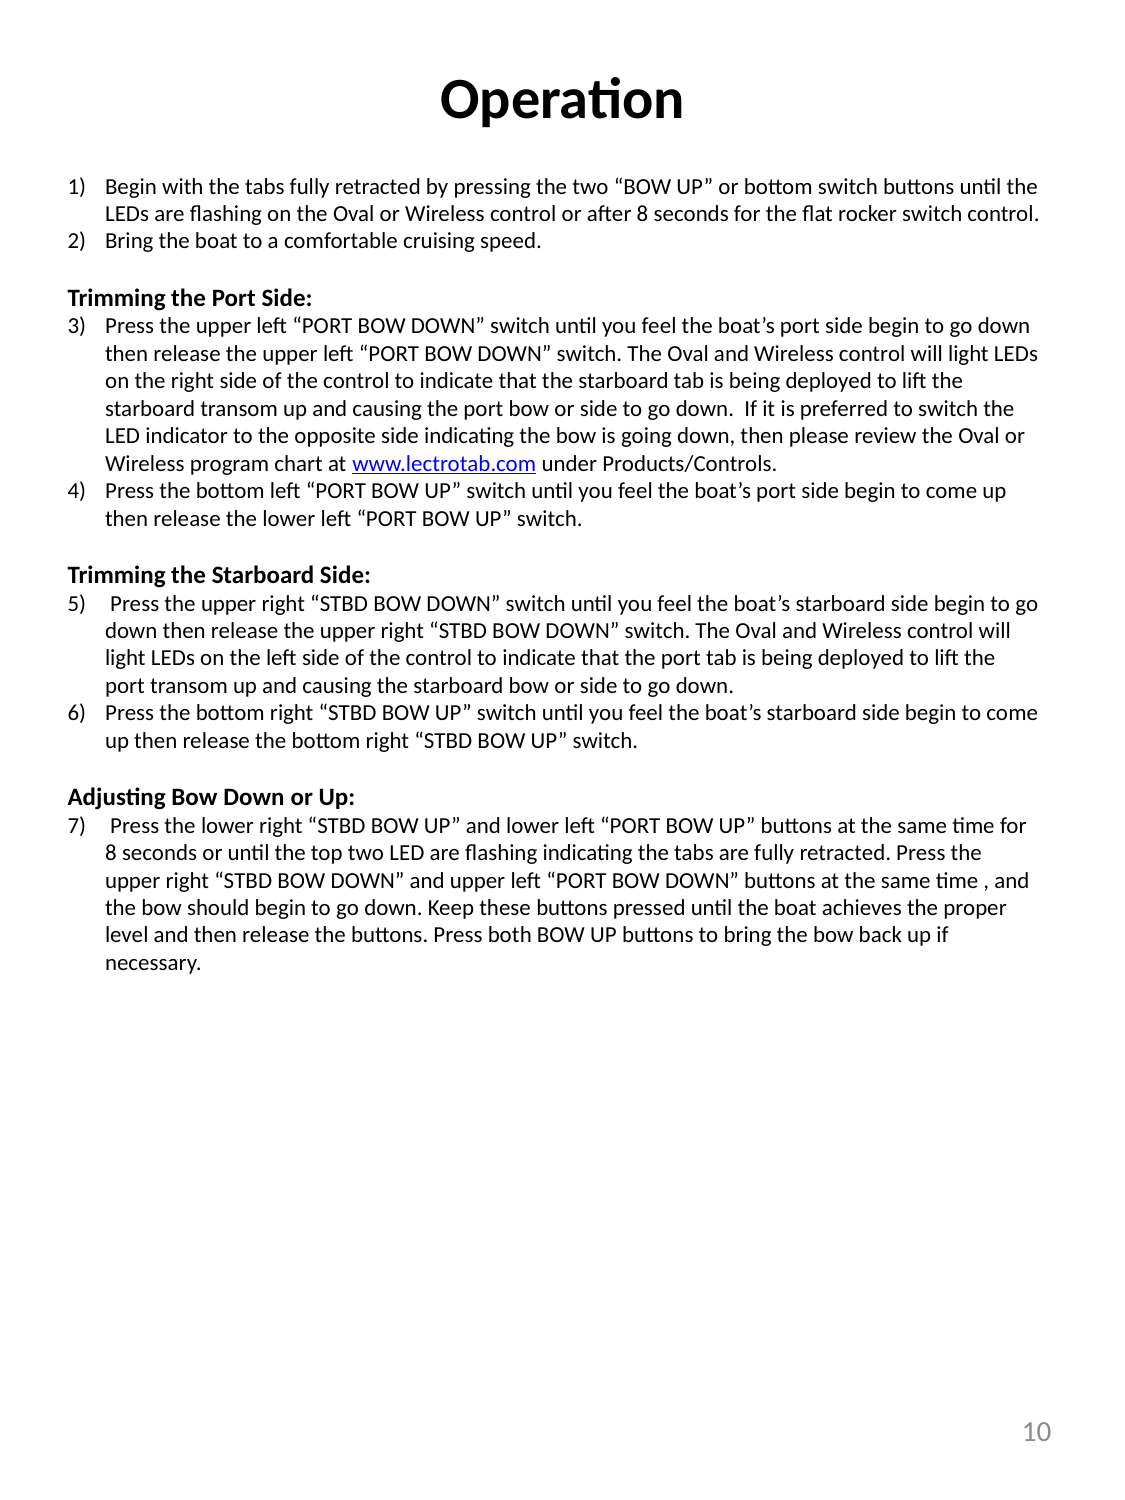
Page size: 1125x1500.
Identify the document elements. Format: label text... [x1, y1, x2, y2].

slide_number 10 [806, 1390, 1069, 1471]
title Operation [56, 29, 1069, 162]
text_box Begin with the tabs fully retracted by pressing the two “BOW UP” or bottom switch buttons until the LEDs are flashing on the Oval or Wireless control or after 8 seconds for the flat rocker switch control. Bring the boat to a comfortable cruising speed. Trimming the Port Side: Press the upper left “PORT BOW DOWN” switch until you feel the boat’s port side begin to go down then release the upper left “PORT BOW DOWN” switch. The Oval and Wireless control will light LEDs on the right side of the control to indicate that the starboard tab is being deployed to lift the starboard transom up and causing the port bow or side to go down. If it is preferred to switch the LED indicator to the opposite side indicating the bow is going down, then please review the Oval or Wireless program chart at www.lectrotab.com under Products/Controls. Press the bottom left “PORT BOW UP” switch until you feel the boat’s port side begin to come up then release the lower left “PORT BOW UP” switch. Trimming the Starboard Side: Press the upper right “STBD BOW DOWN” switch until you feel the boat’s starboard side begin to go down then release the upper right “STBD BOW DOWN” switch. The Oval and Wireless control will light LEDs on the left side of the control to indicate that the port tab is being deployed to lift the port transom up and causing the starboard bow or side to go down. Press the bottom right “STBD BOW UP” switch until you feel the boat’s starboard side begin to come up then release the bottom right “STBD BOW UP” switch. Adjusting Bow Down or Up: Press the lower right “STBD BOW UP” and lower left “PORT BOW UP” buttons at the same time for 8 seconds or until the top two LED are flashing indicating the tabs are fully retracted. Press the upper right “STBD BOW DOWN” and upper left “PORT BOW DOWN” buttons at the same time , and the bow should begin to go down. Keep these buttons pressed until the boat achieves the proper level and then release the buttons. Press both BOW UP buttons to bring the bow back up if necessary. [49, 162, 1060, 1067]
